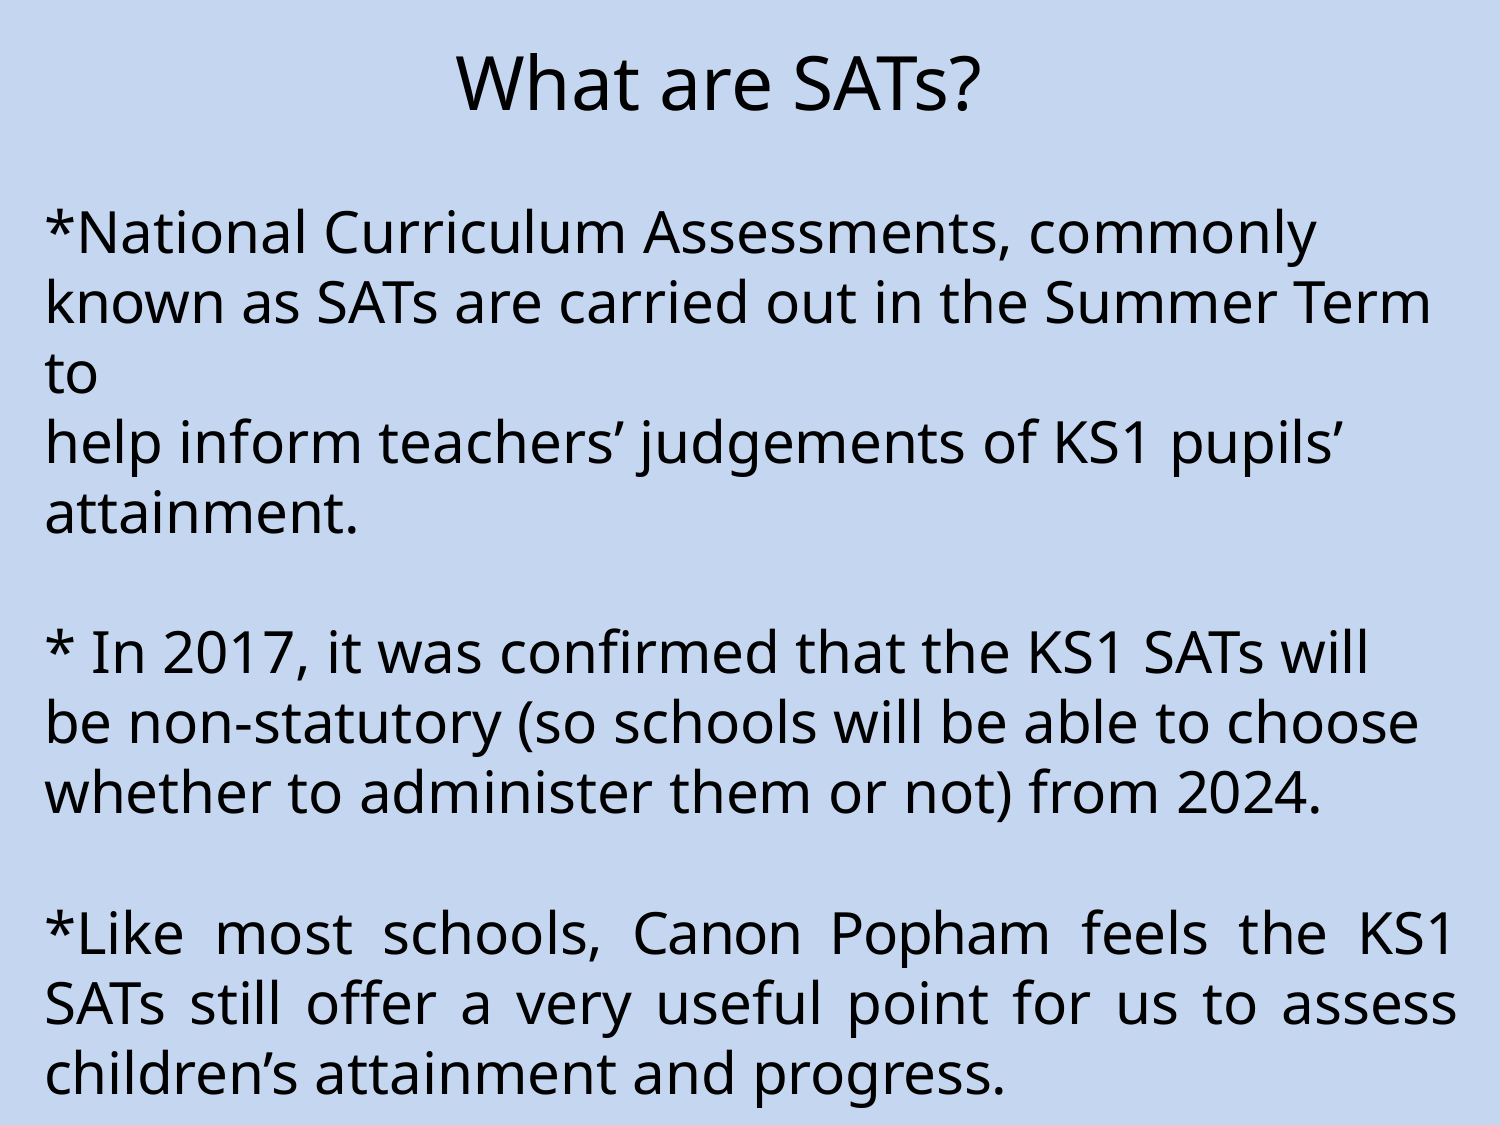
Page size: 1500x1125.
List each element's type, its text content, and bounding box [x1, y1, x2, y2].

text_box *National Curriculum Assessments, commonly known as SATs are carried out in the Summer Term to help inform teachers’ judgements of KS1 pupils’ attainment. * In 2017, it was confirmed that the KS1 SATs will be non-statutory (so schools will be able to choose whether to administer them or not) from 2024. *Like most schools, Canon Popham feels the KS1 SATs still offer a very useful point for us to assess children’s attainment and progress. [42, 193, 1460, 1106]
title What are SATs? [16, 1, 1484, 223]
